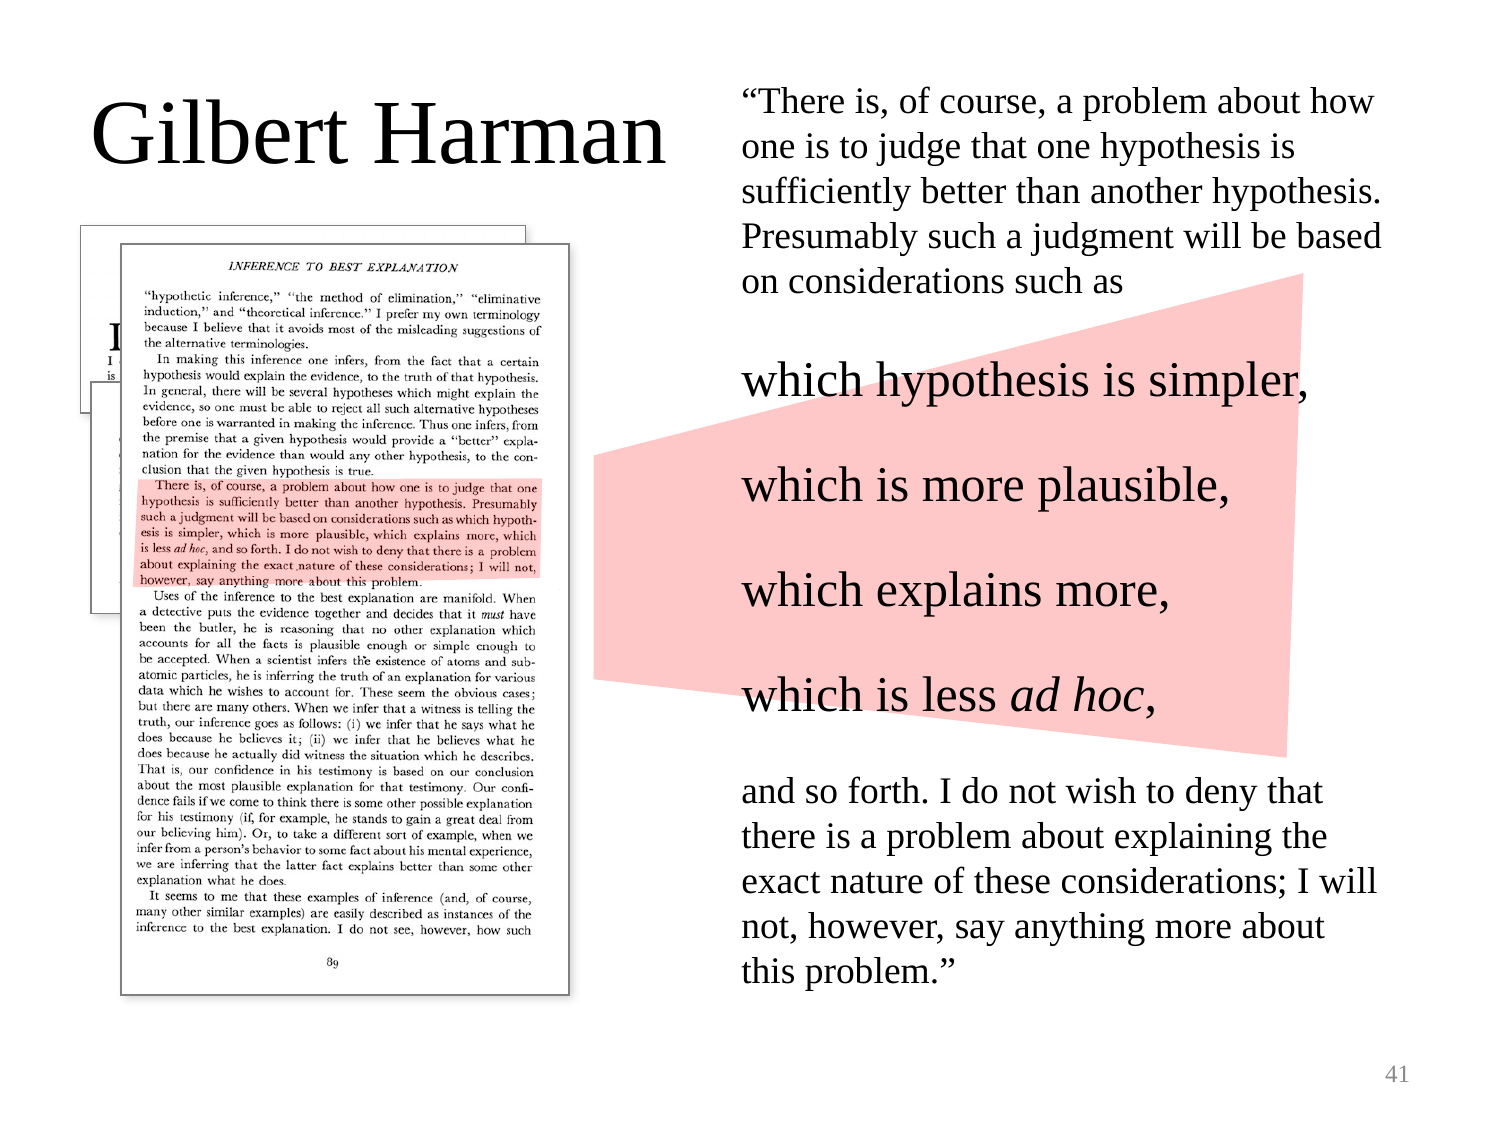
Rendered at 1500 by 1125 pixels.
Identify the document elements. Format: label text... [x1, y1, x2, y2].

title Gilbert Harman [75, 45, 1389, 210]
picture [80, 226, 525, 613]
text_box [593, 68, 1404, 1054]
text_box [121, 244, 569, 995]
slide_number 41 [1074, 1042, 1425, 1103]
